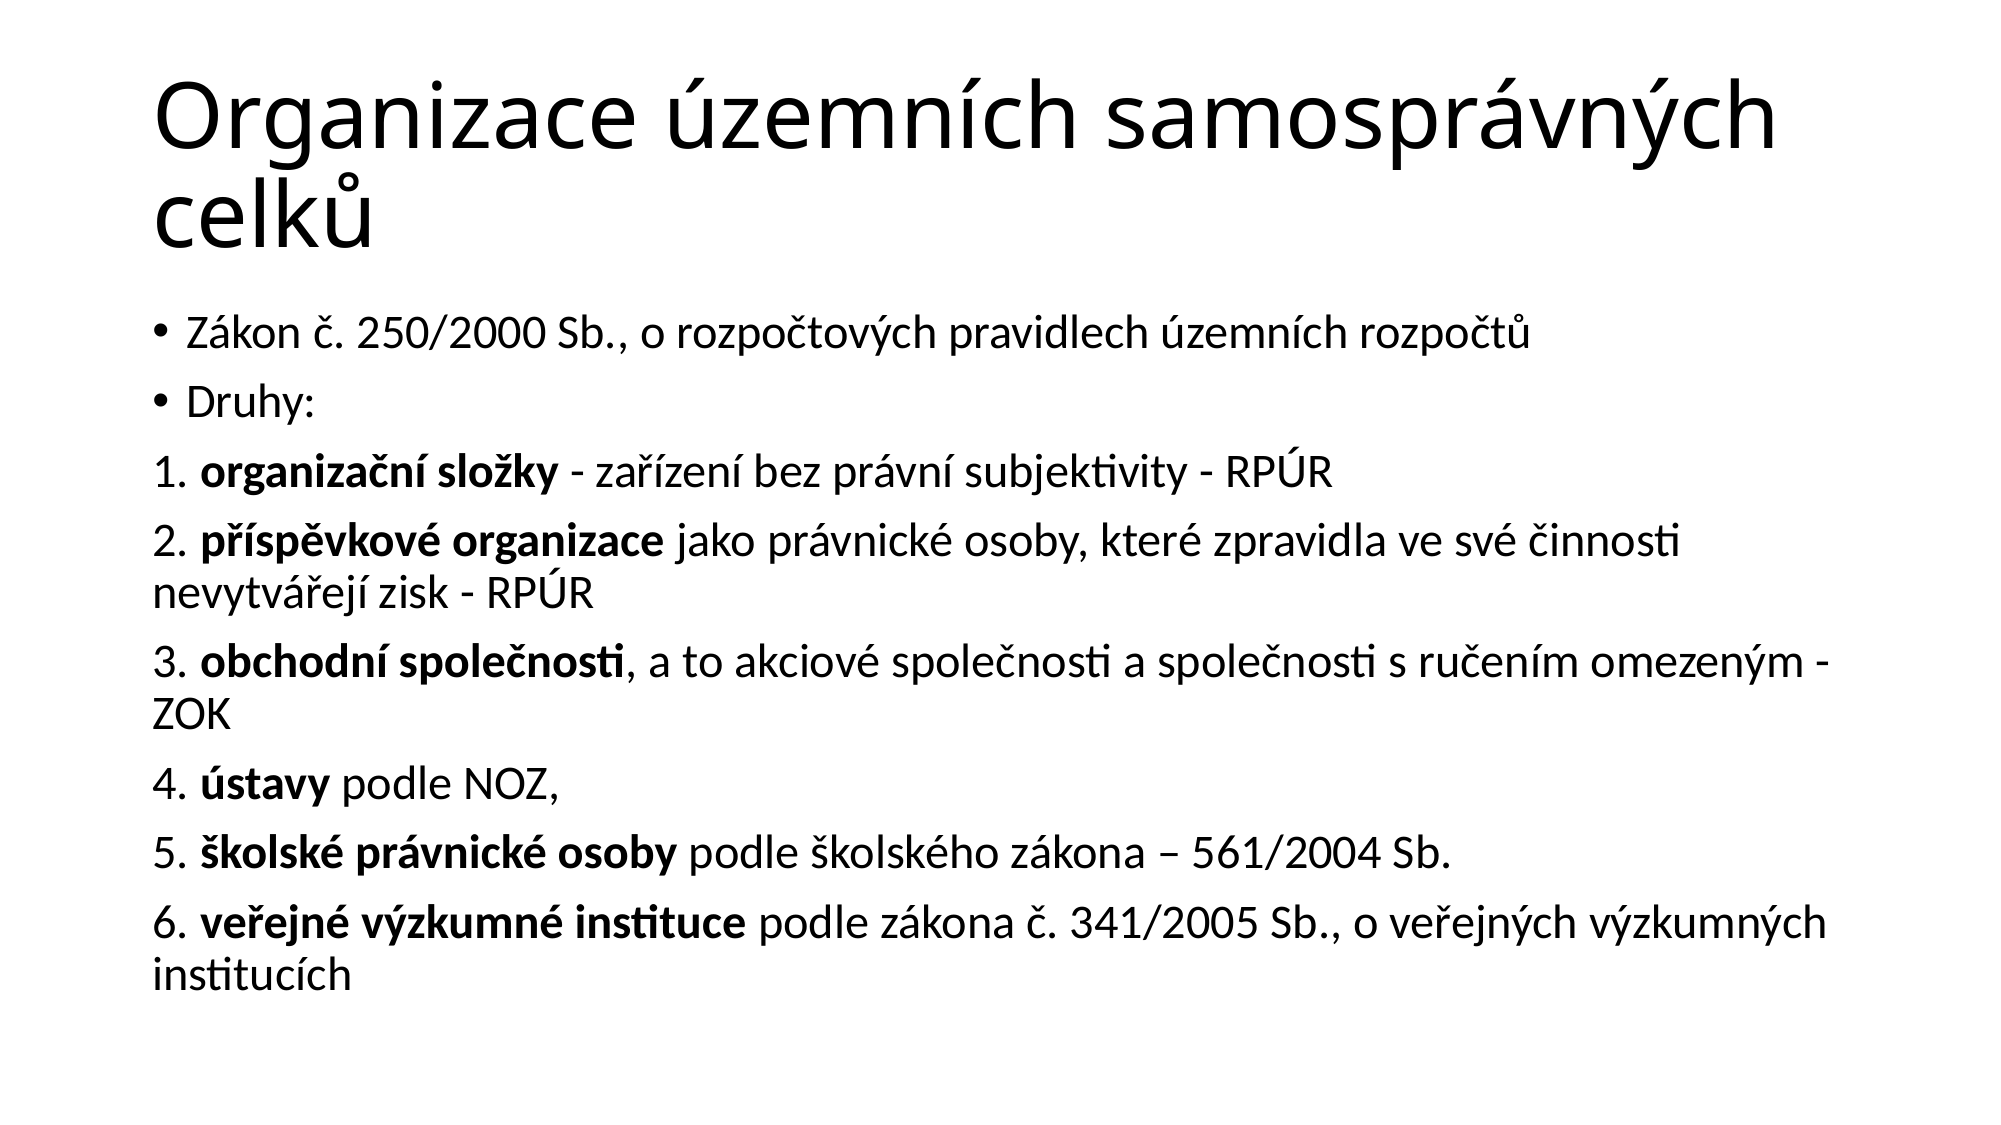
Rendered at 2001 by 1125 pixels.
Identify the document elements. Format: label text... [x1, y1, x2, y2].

list Zákon č. 250/2000 Sb., o rozpočtových pravidlech územních rozpočtů Druhy: 1. organizační složky - zařízení bez právní subjektivity - RPÚR 2. příspěvkové organizace jako právnické osoby, které zpravidla ve své činnosti nevytvářejí zisk - RPÚR 3. obchodní společnosti, a to akciové společnosti a společnosti s ručením omezeným - ZOK 4. ústavy podle NOZ, 5. školské právnické osoby podle školského zákona – 561/2004 Sb. 6. veřejné výzkumné instituce podle zákona č. 341/2005 Sb., o veřejných výzkumných institucích [137, 299, 1863, 1014]
title Organizace územních samosprávných celků [137, 59, 1863, 278]
